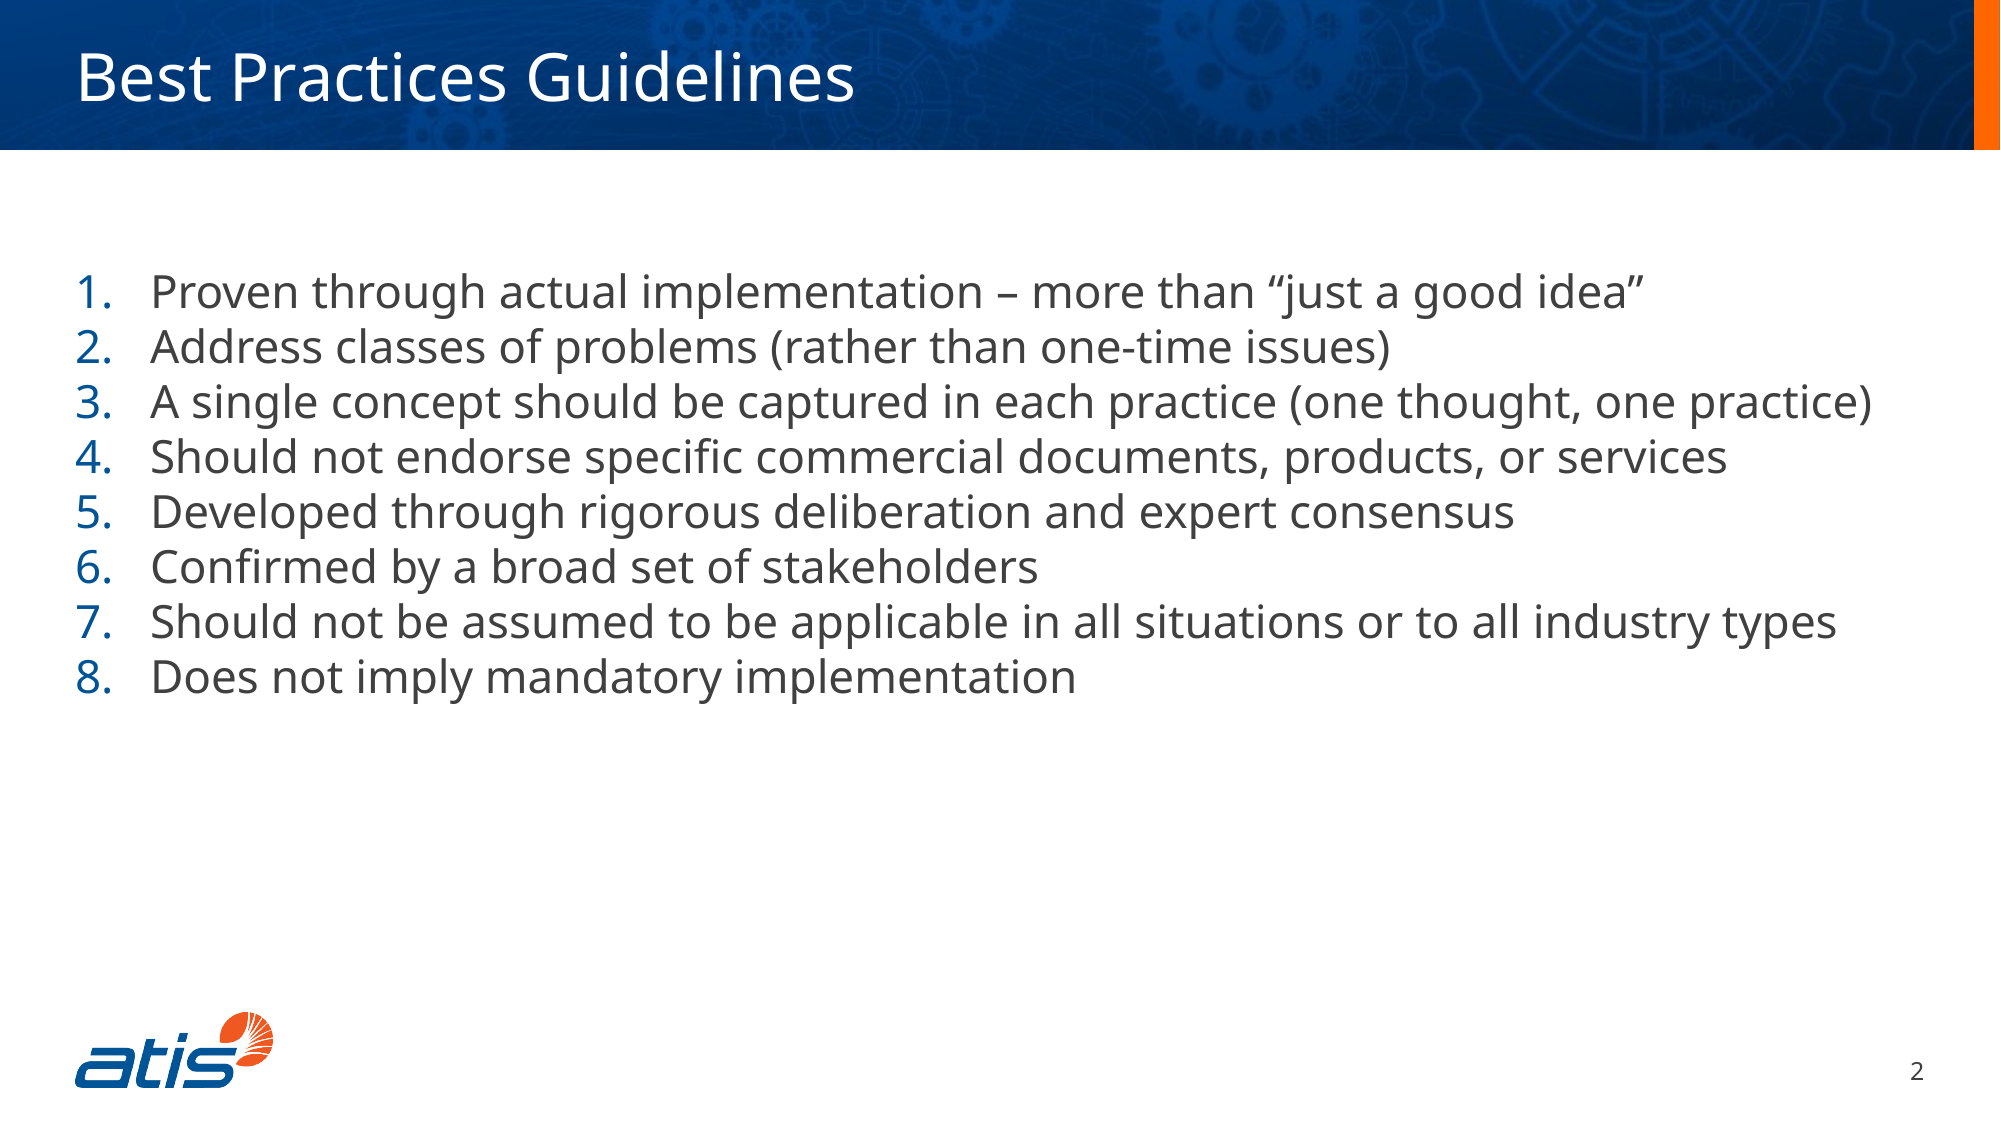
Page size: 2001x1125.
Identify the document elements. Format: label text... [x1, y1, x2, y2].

slide_number 2 [1800, 1057, 1925, 1088]
list Best Practices Guidelines [75, 34, 1925, 116]
picture [0, 0, 1974, 150]
picture [75, 1012, 273, 1088]
list Proven through actual implementation – more than “just a good idea” Address classes of problems (rather than one-time issues) A single concept should be captured in each practice (one thought, one practice) Should not endorse specific commercial documents, products, or services Developed through rigorous deliberation and expert consensus Confirmed by a broad set of stakeholders Should not be assumed to be applicable in all situations or to all industry types Does not imply mandatory implementation [75, 262, 1925, 912]
